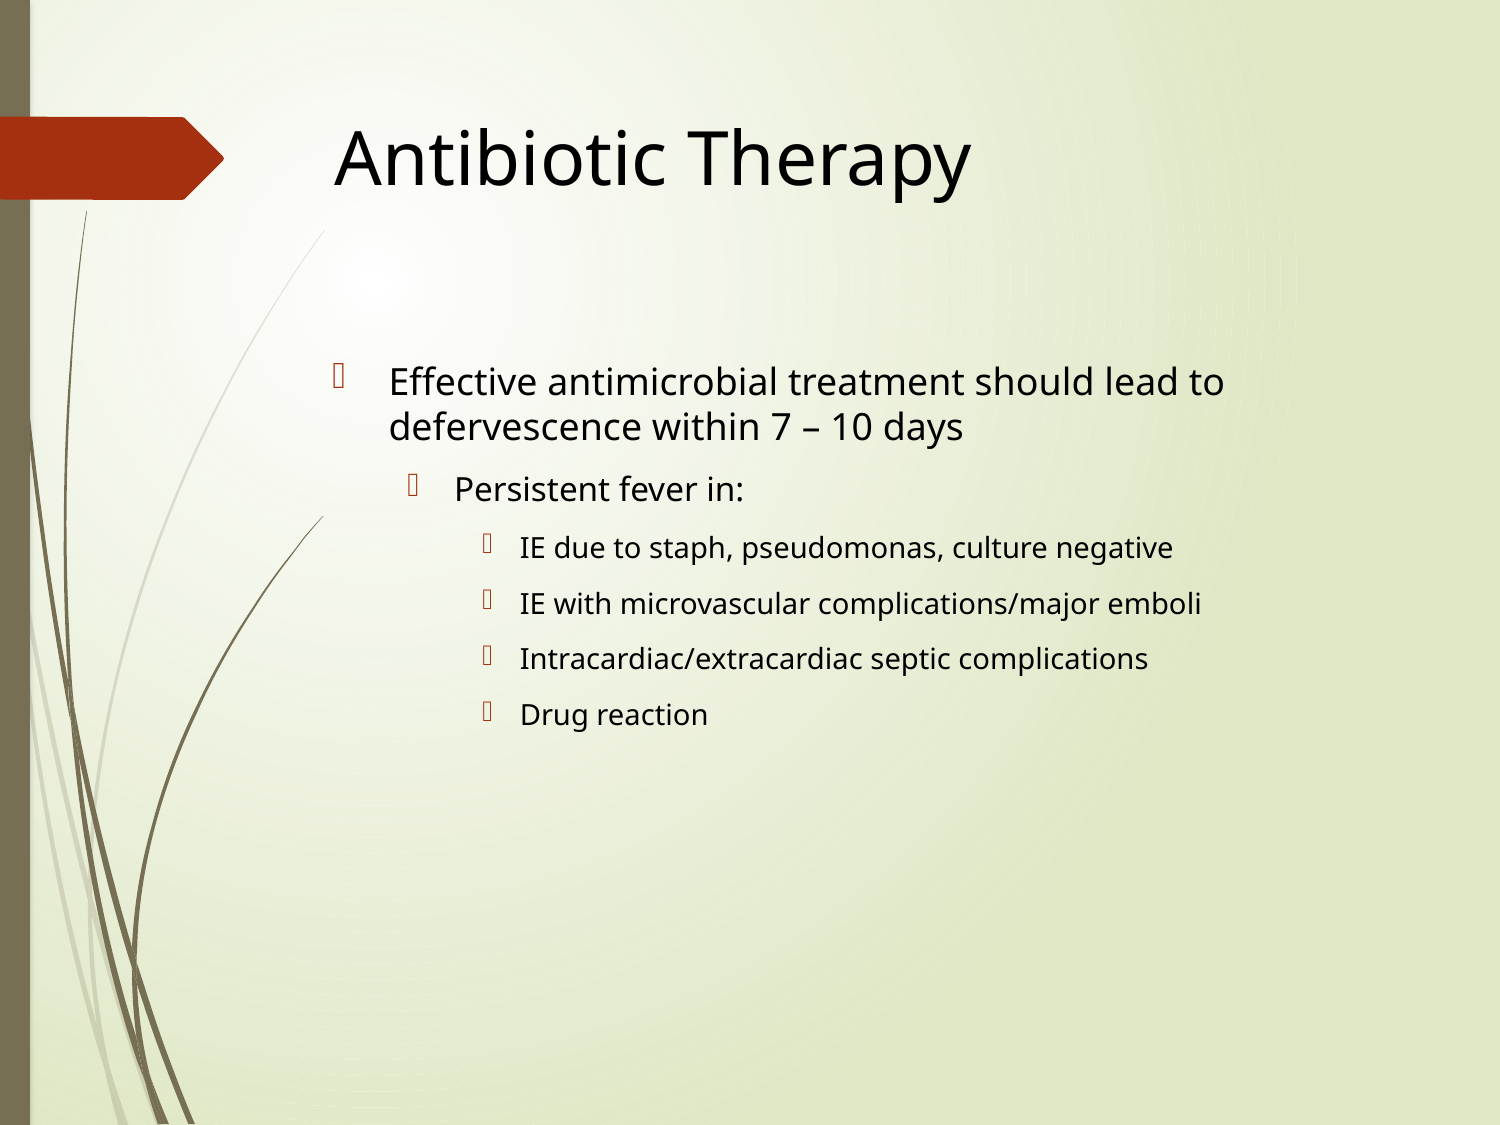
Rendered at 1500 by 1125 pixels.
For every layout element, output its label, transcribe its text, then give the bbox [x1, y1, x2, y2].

title Antibiotic Therapy [319, 102, 1400, 313]
list Effective antimicrobial treatment should lead to defervescence within 7 – 10 days Persistent fever in: IE due to staph, pseudomonas, culture negative IE with microvascular complications/major emboli Intracardiac/extracardiac septic complications Drug reaction [317, 350, 1399, 970]
